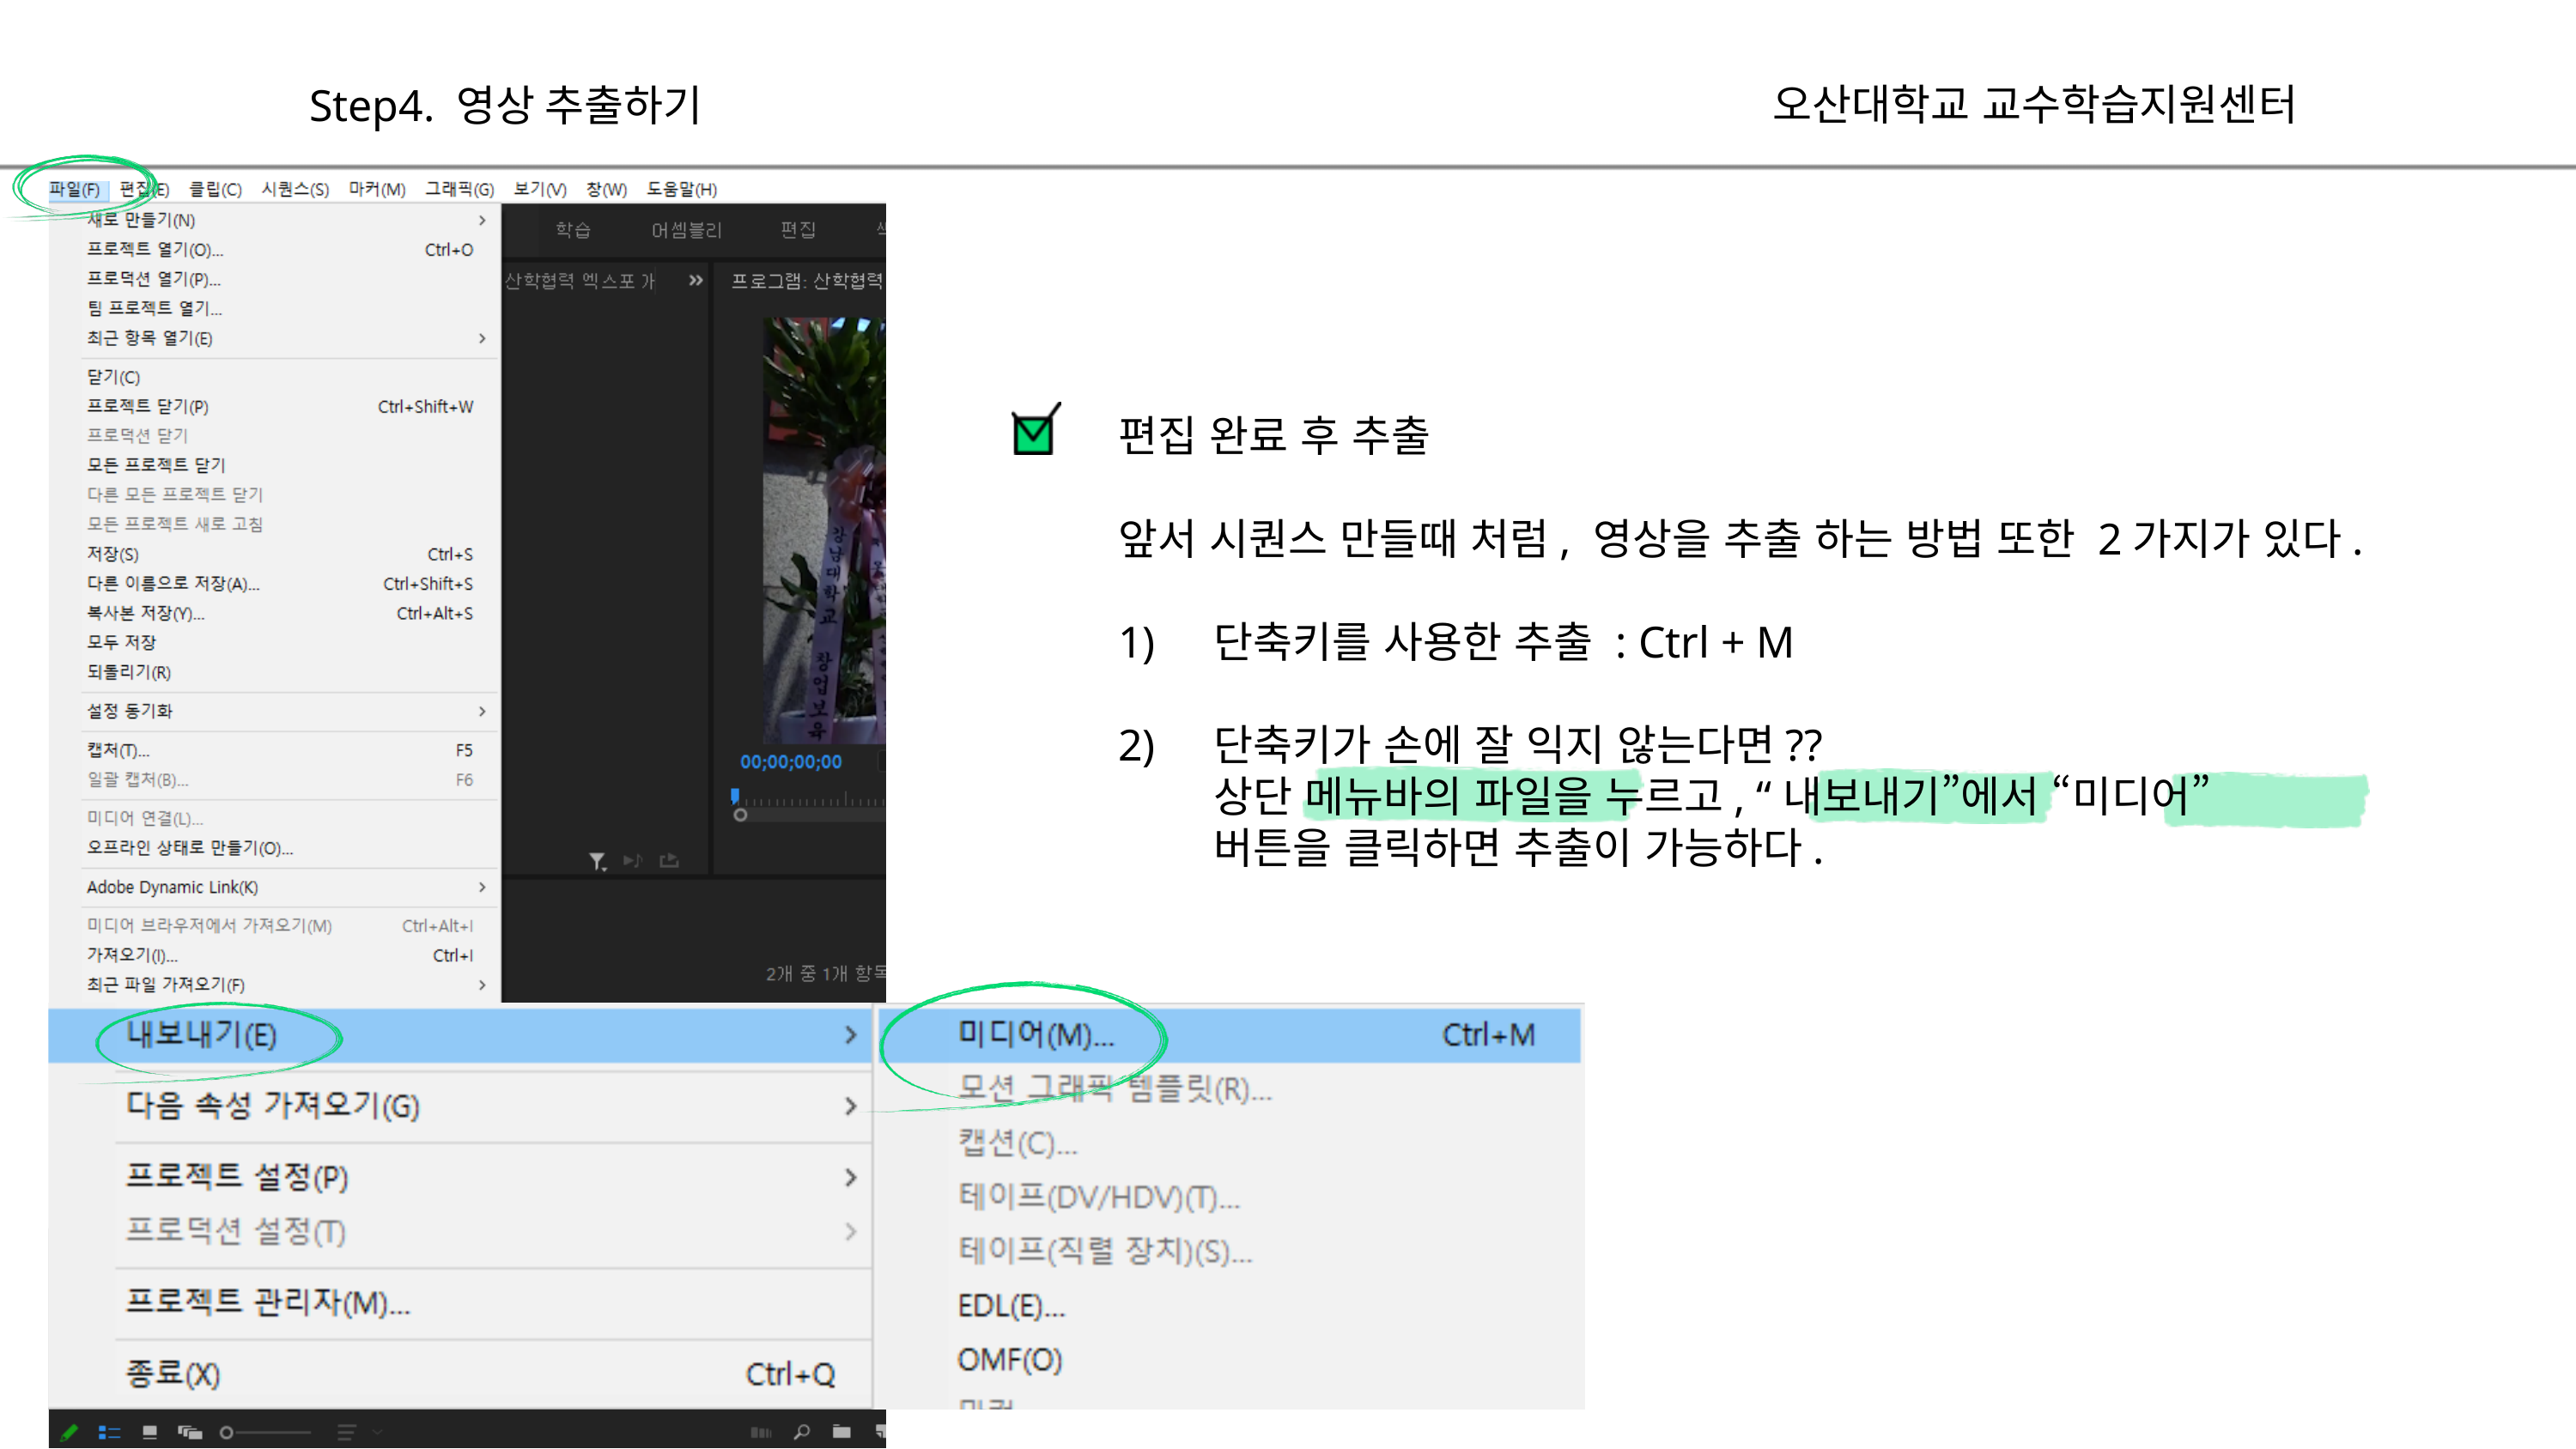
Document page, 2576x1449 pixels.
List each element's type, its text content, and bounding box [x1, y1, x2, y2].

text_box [1302, 766, 1644, 822]
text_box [2164, 772, 2370, 828]
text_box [1808, 767, 2057, 824]
text_box 오산대학교 교수학습지원센터 [1759, 71, 2311, 136]
text_box 편집 완료 후 추출 앞서 시퀀스 만들때 처럼, 영상을 추출 하는 방법 또한 2가지가 있다. 단축키를 사용한 추출 : Ctrl + M 단축키가 손에 잘 익지 않는다면?? 상단 메뉴바의 파일을 누르고, “내보내기”에서 “미디어” 버튼을 클릭하면 추출이 가능하다. [1112, 362, 2576, 919]
text_box Step4. 영상 추출하기 [23, 53, 989, 155]
picture [0, 155, 2576, 1448]
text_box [1012, 402, 1061, 455]
